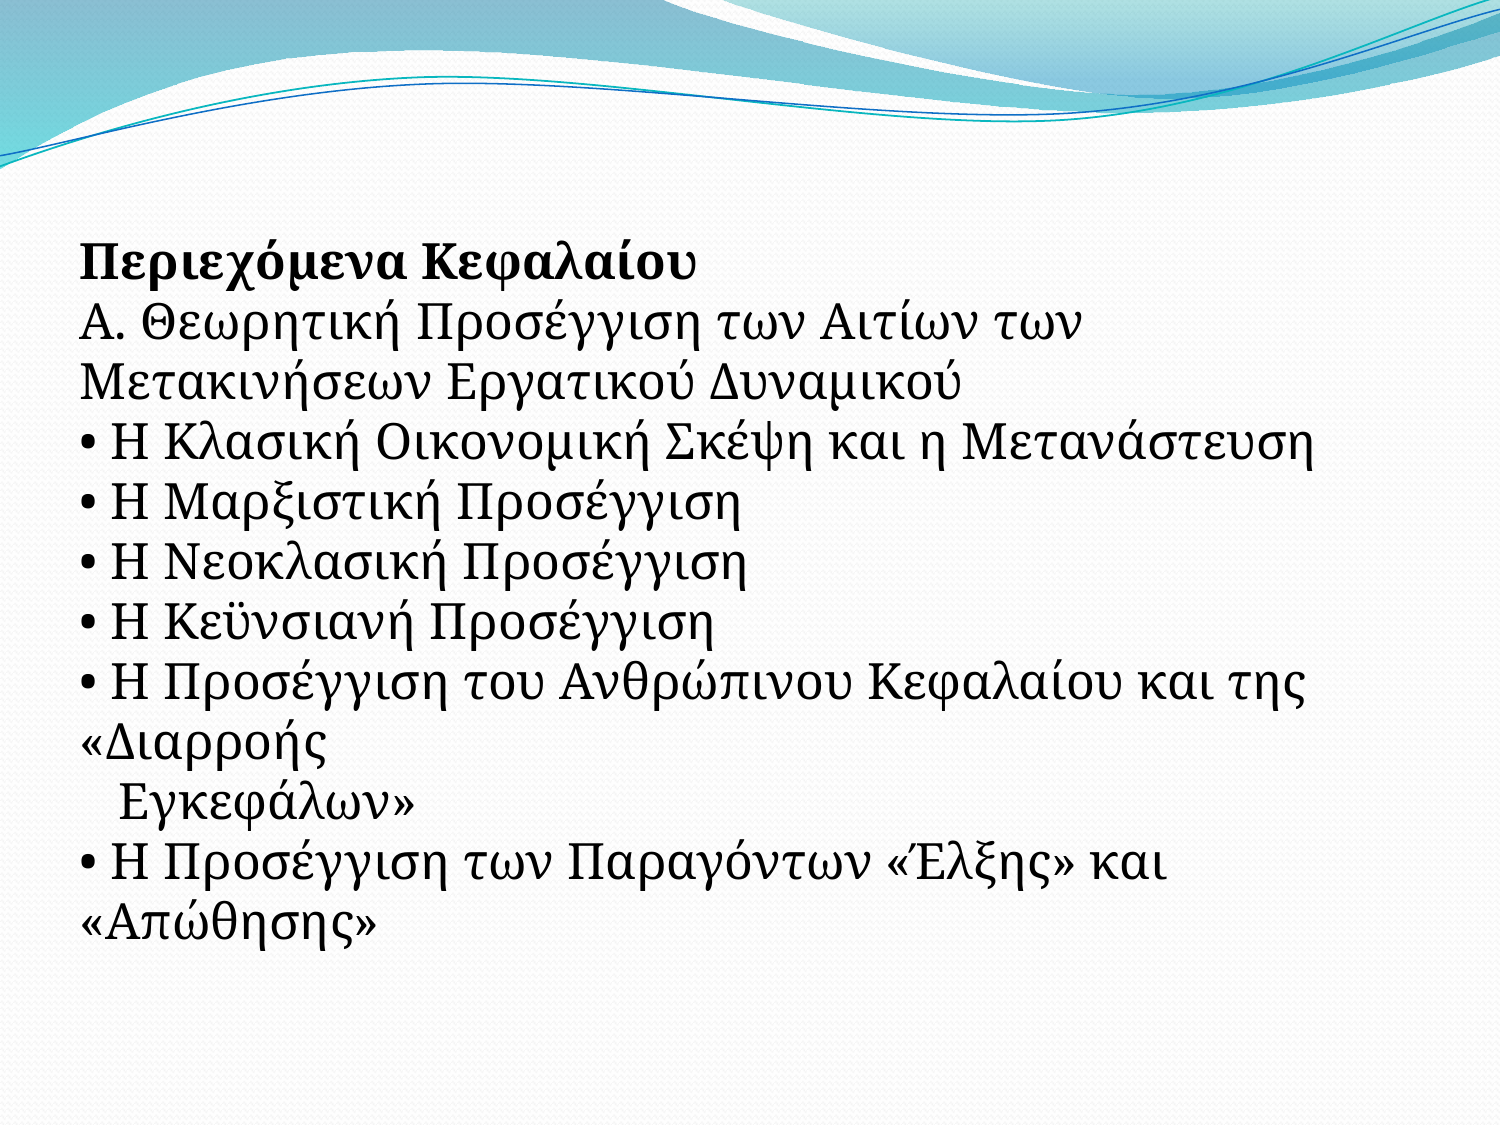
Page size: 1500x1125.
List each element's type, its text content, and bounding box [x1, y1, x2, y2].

text_box Περιεχόμενα Κεφαλαίου Α. Θεωρητική Προσέγγιση των Αιτίων των Μετακινήσεων Εργατικού Δυναμικού • Η Κλασική Οικονομική Σκέψη και η Μετανάστευση • Η Μαρξιστική Προσέγγιση • Η Νεοκλασική Προσέγγιση • Η Κεϋνσιανή Προσέγγιση • Η Προσέγγιση του Ανθρώπινου Κεφαλαίου και της «Διαρροής Εγκεφάλων» • Η Προσέγγιση των Παραγόντων «Έλξης» και «Απώθησης» [64, 101, 1459, 1017]
